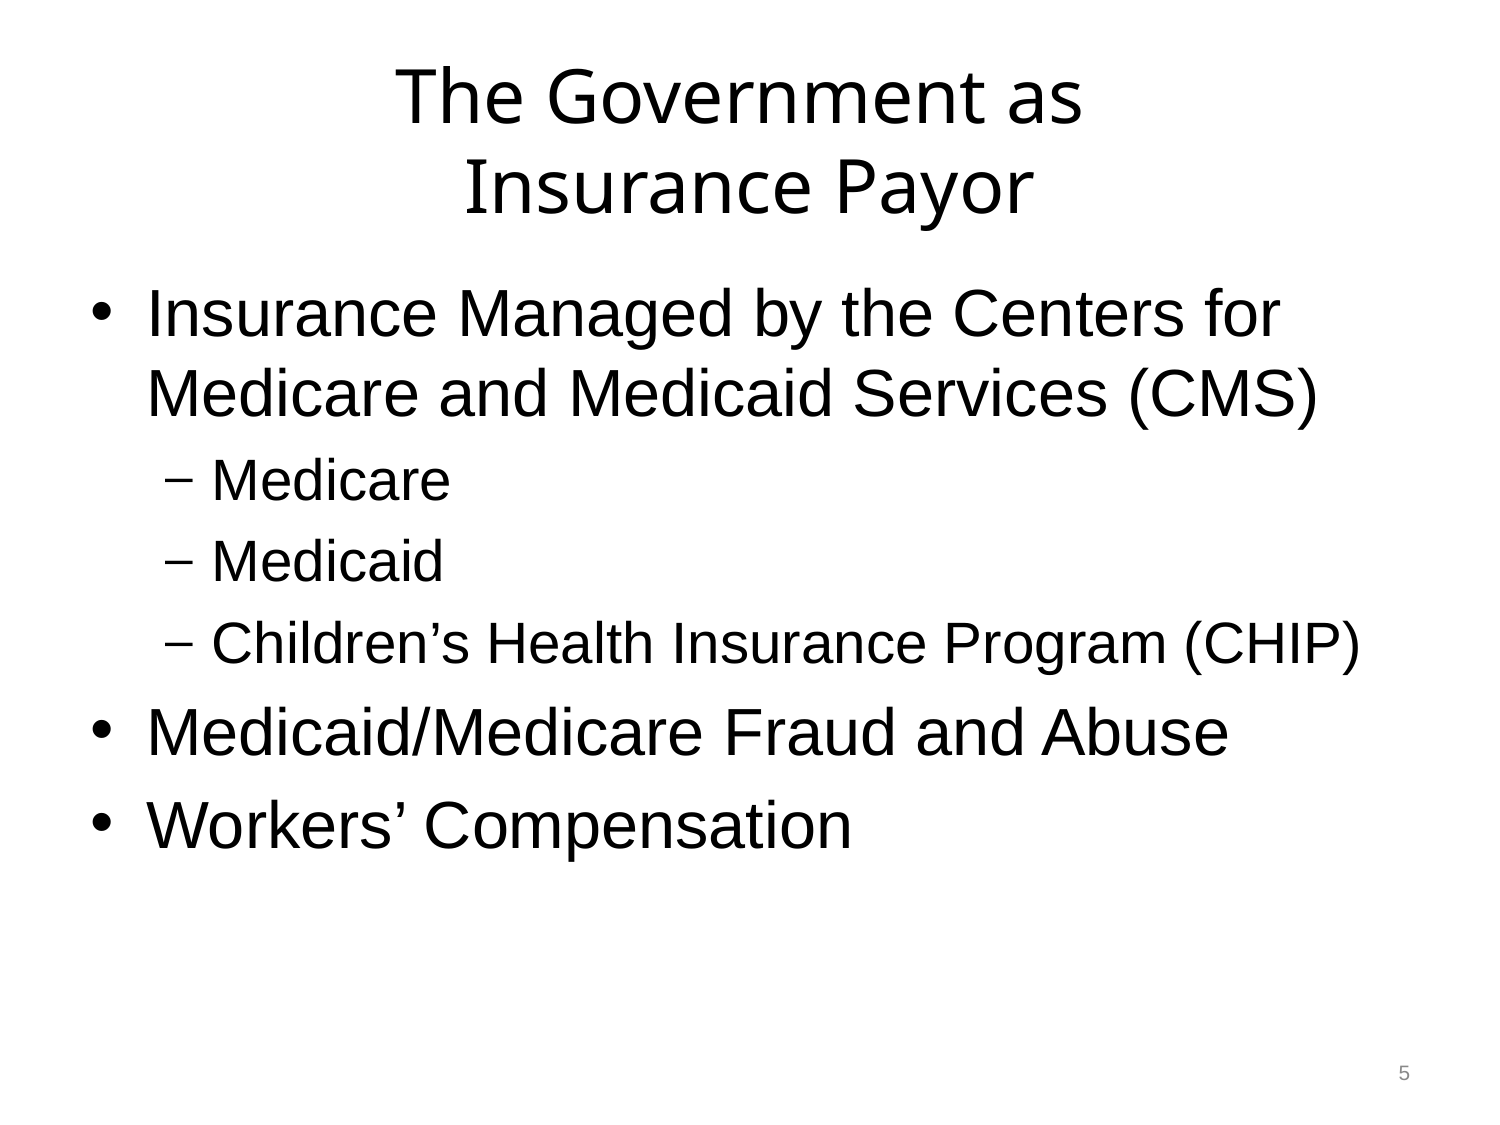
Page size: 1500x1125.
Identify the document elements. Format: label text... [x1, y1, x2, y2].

slide_number 5 [1341, 1027, 1425, 1118]
title The Government as Insurance Payor [75, 45, 1425, 233]
list Insurance Managed by the Centers for Medicare and Medicaid Services (CMS) Medicare Medicaid Children’s Health Insurance Program (CHIP) Medicaid/Medicare Fraud and Abuse Workers’ Compensation [75, 262, 1425, 1013]
